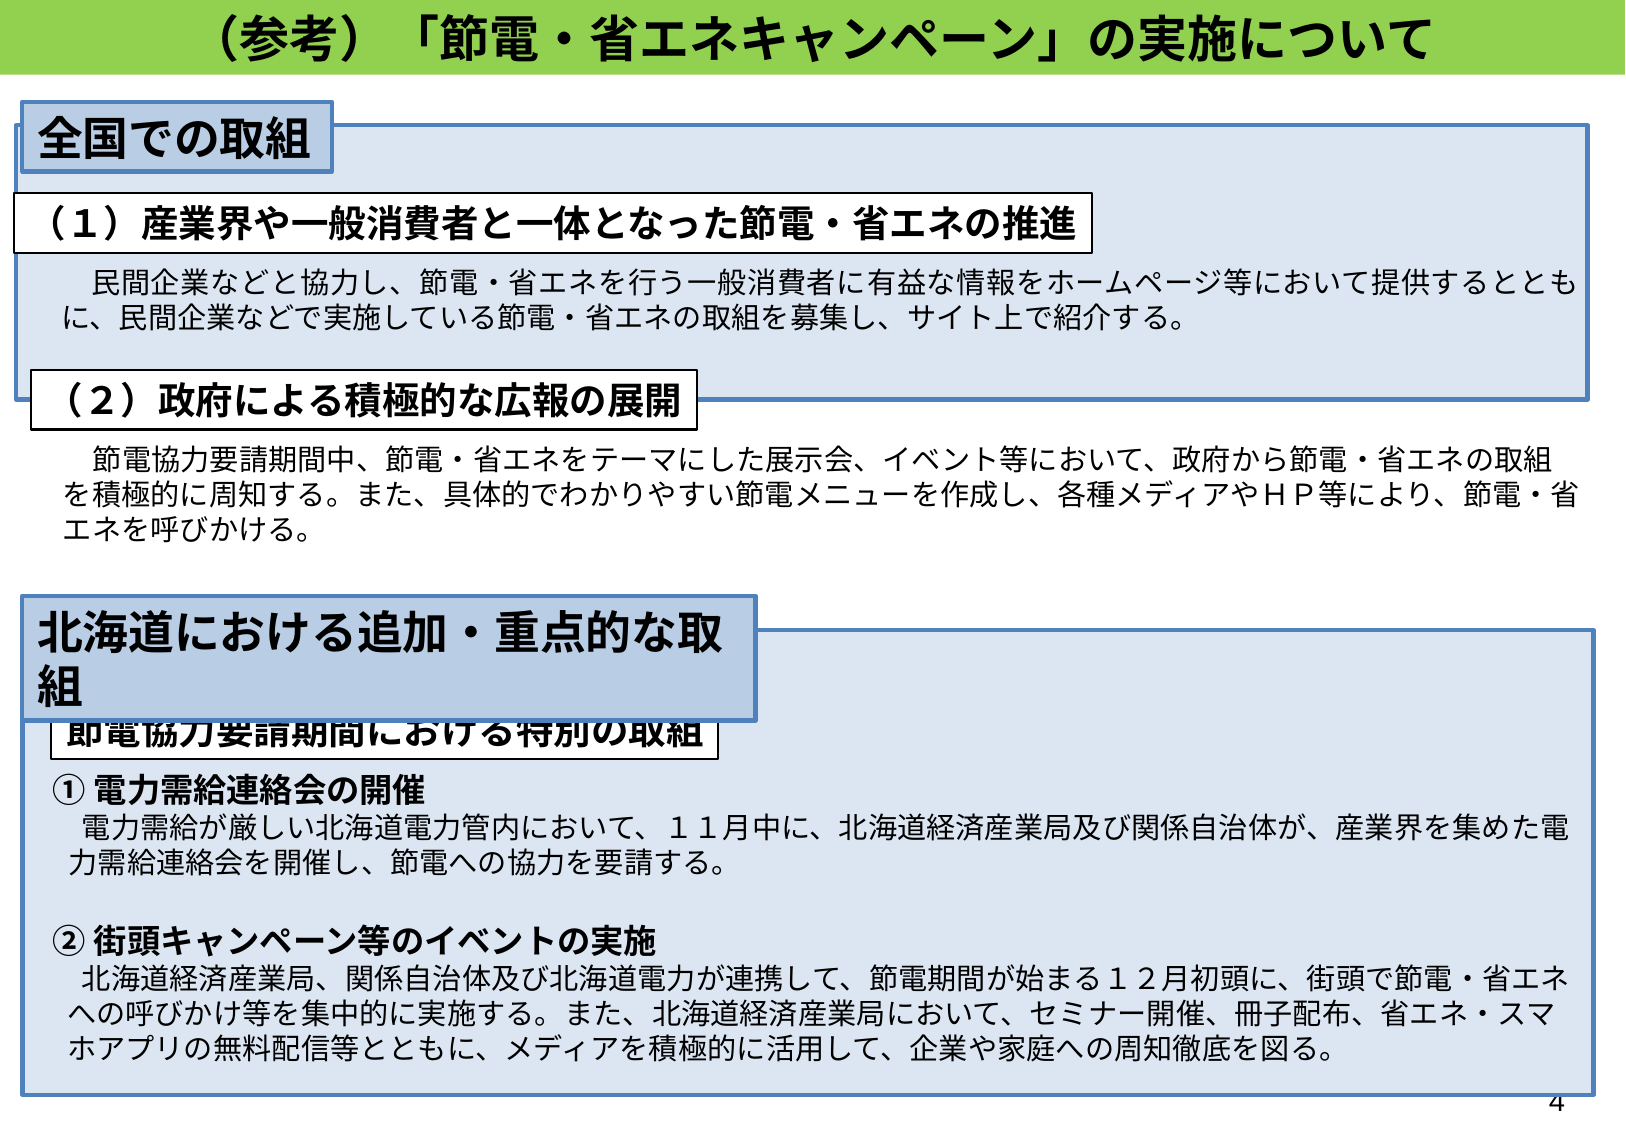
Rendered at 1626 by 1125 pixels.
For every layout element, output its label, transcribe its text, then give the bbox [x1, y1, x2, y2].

text_box 北海道における追加・重点的な取組 [20, 594, 758, 723]
text_box ①電力需給連絡会の開催 電力需給が厳しい北海道電力管内において、１１月中に、北海道経済産業局及び関係自治体が、産業界を集めた電力需給連絡会を開催し、節電への協力を要請する。 ②街頭キャンペーン等のイベントの実施 北海道経済産業局、関係自治体及び北海道電力が連携して、節電期間が始まる１２月初頭に、街頭で節電・省エネへの呼びかけ等を集中的に実施する。また、北海道経済産業局において、セミナー開催、冊子配布、省エネ・スマホアプリの無料配信等とともに、メディアを積極的に活用して、企業や家庭への周知徹底を図る。 [38, 761, 1588, 1108]
text_box 節電協力要請期間における特別の取組 [51, 723, 719, 760]
text_box 民間企業などと協力し、節電・省エネを行う一般消費者に有益な情報をホームページ等において提供するとともに、民間企業などで実施している節電・省エネの取組を募集し、サイト上で紹介する。 [46, 257, 1594, 342]
text_box （１）産業界や一般消費者と一体となった節電・省エネの推進 [13, 192, 1093, 253]
text_box （２）政府による積極的な広報の展開 [31, 369, 698, 430]
text_box 3 [1533, 1074, 1625, 1125]
text_box [20, 628, 1596, 1097]
text_box 節電協力要請期間中、節電・省エネをテーマにした展示会、イベント等において、政府から節電・省エネの取組を積極的に周知する。また、具体的でわかりやすい節電メニューを作成し、各種メディアやＨＰ等により、節電・省エネを呼びかける。 [48, 434, 1596, 554]
text_box [14, 123, 1590, 402]
text_box 全国での取組 [20, 100, 334, 174]
text_box （参考）「節電・省エネキャンペーン」の実施について [0, 0, 1625, 75]
